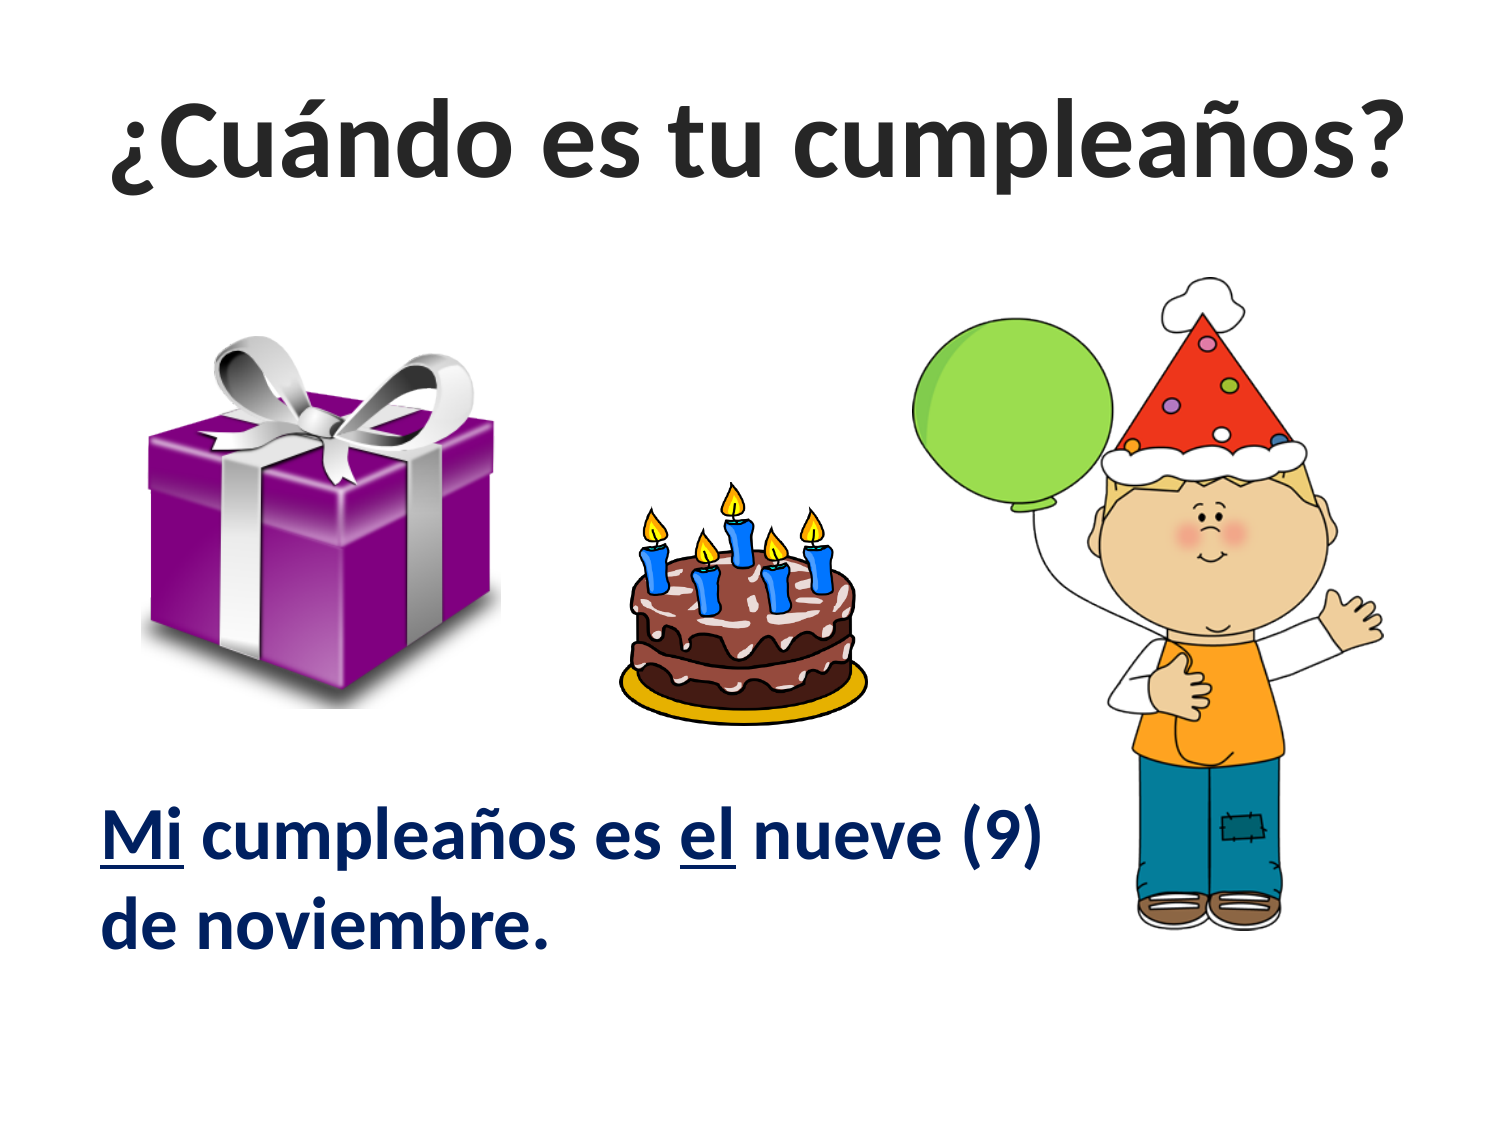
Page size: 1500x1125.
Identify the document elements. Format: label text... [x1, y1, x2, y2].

picture [618, 482, 868, 726]
text_box Mi cumpleaños es el nueve (9) de noviembre. [85, 777, 1063, 973]
text_box ¿Cuándo es tu cumpleaños? [91, 57, 1425, 208]
picture [912, 277, 1384, 931]
picture [141, 336, 501, 709]
